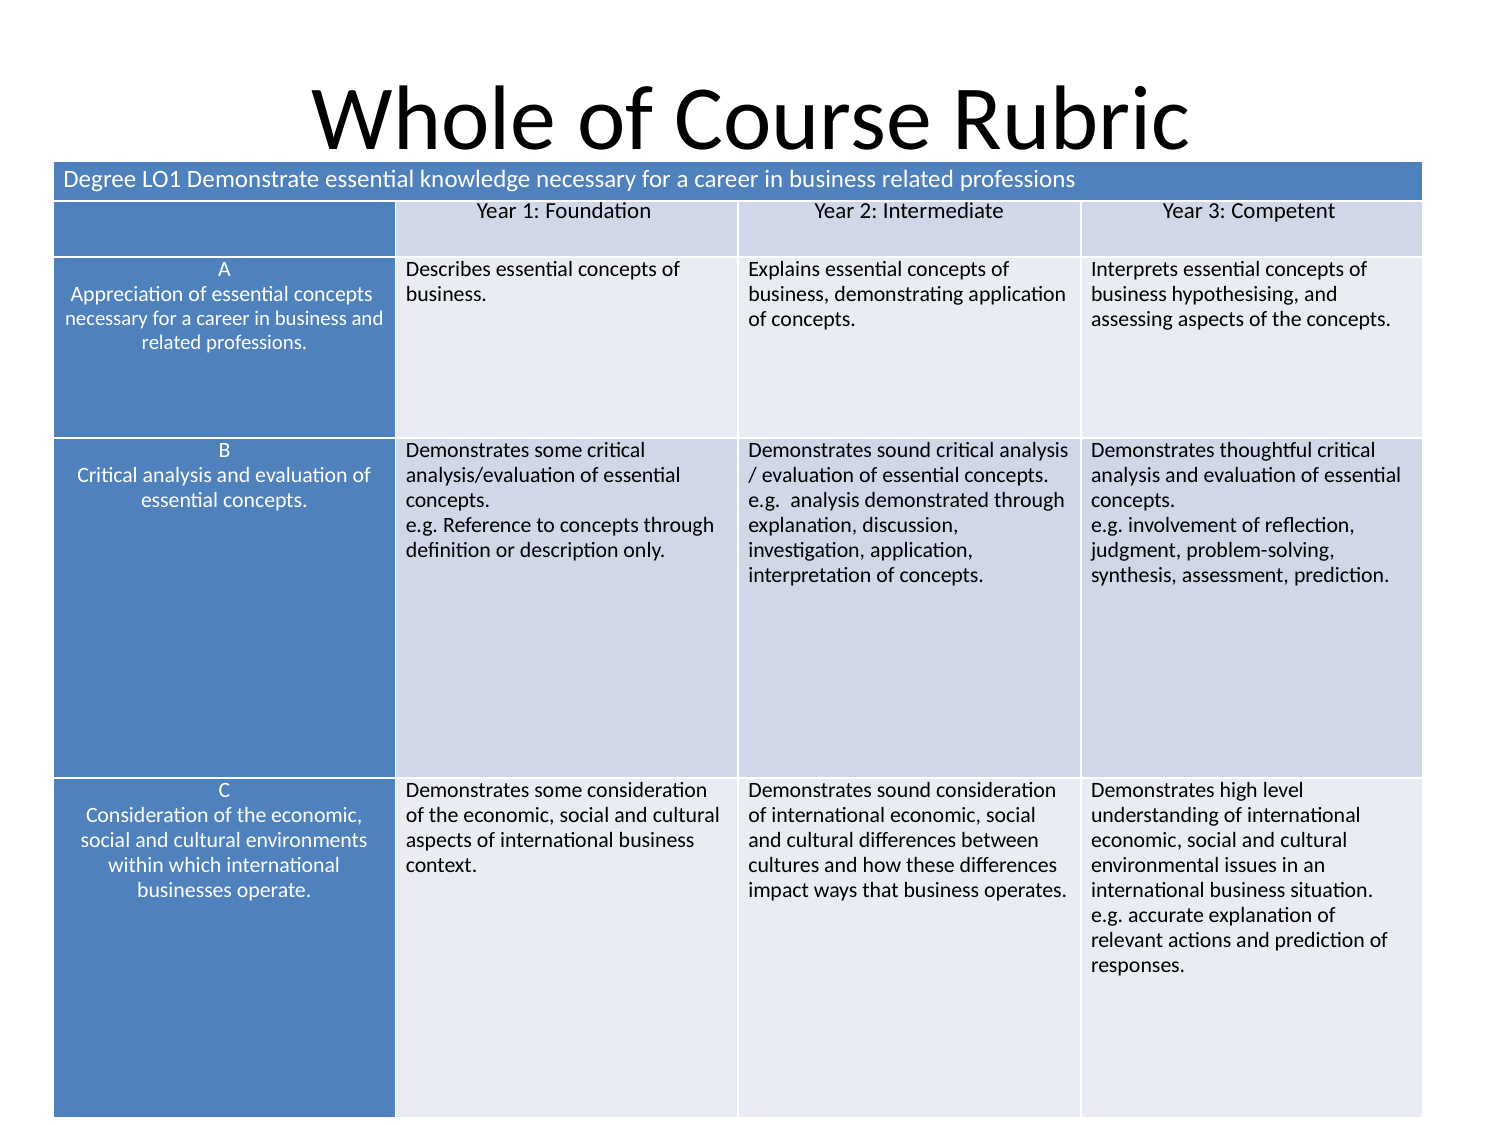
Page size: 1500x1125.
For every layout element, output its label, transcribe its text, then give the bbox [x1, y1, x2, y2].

table_cell Demonstrates some consideration of the economic, social and cultural aspects of international business context. [396, 779, 737, 1117]
table_cell Year 1: Foundation [396, 207, 737, 256]
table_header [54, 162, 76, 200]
table_cell Describes essential concepts of business. [396, 258, 737, 437]
table_cell C Consideration of the economic, social and cultural environments within which international businesses operate. [54, 779, 395, 1117]
table_cell A Appreciation of essential concepts necessary for a career in business and related professions. [54, 258, 395, 437]
title Whole of Course Rubric [76, 19, 1427, 207]
table_cell Demonstrates some critical analysis/evaluation of essential concepts. e.g. Reference to concepts through definition or description only. [396, 439, 737, 777]
table_cell Demonstrates high level understanding of international economic, social and cultural environmental issues in an international business situation. e.g. accurate explanation of relevant actions and prediction of responses. [1082, 779, 1422, 1117]
table_cell B Critical analysis and evaluation of essential concepts. [54, 439, 395, 777]
table_cell Demonstrates sound consideration of international economic, social and cultural differences between cultures and how these differences impact ways that business operates. [739, 779, 1080, 1117]
table_cell Demonstrates thoughtful critical analysis and evaluation of essential concepts. e.g. involvement of reflection, judgment, problem-solving, synthesis, assessment, prediction. [1082, 439, 1422, 777]
table_cell Explains essential concepts of business, demonstrating application of concepts. [739, 258, 1080, 437]
table_cell [54, 202, 395, 256]
table_cell Year 2: Intermediate [739, 207, 1080, 256]
table_cell Demonstrates sound critical analysis / evaluation of essential concepts. e.g. analysis demonstrated through explanation, discussion, investigation, application, interpretation of concepts. [739, 439, 1080, 777]
table_cell Interprets essential concepts of business hypothesising, and assessing aspects of the concepts. [1082, 258, 1422, 437]
table_cell Year 3: Competent [1082, 207, 1422, 256]
